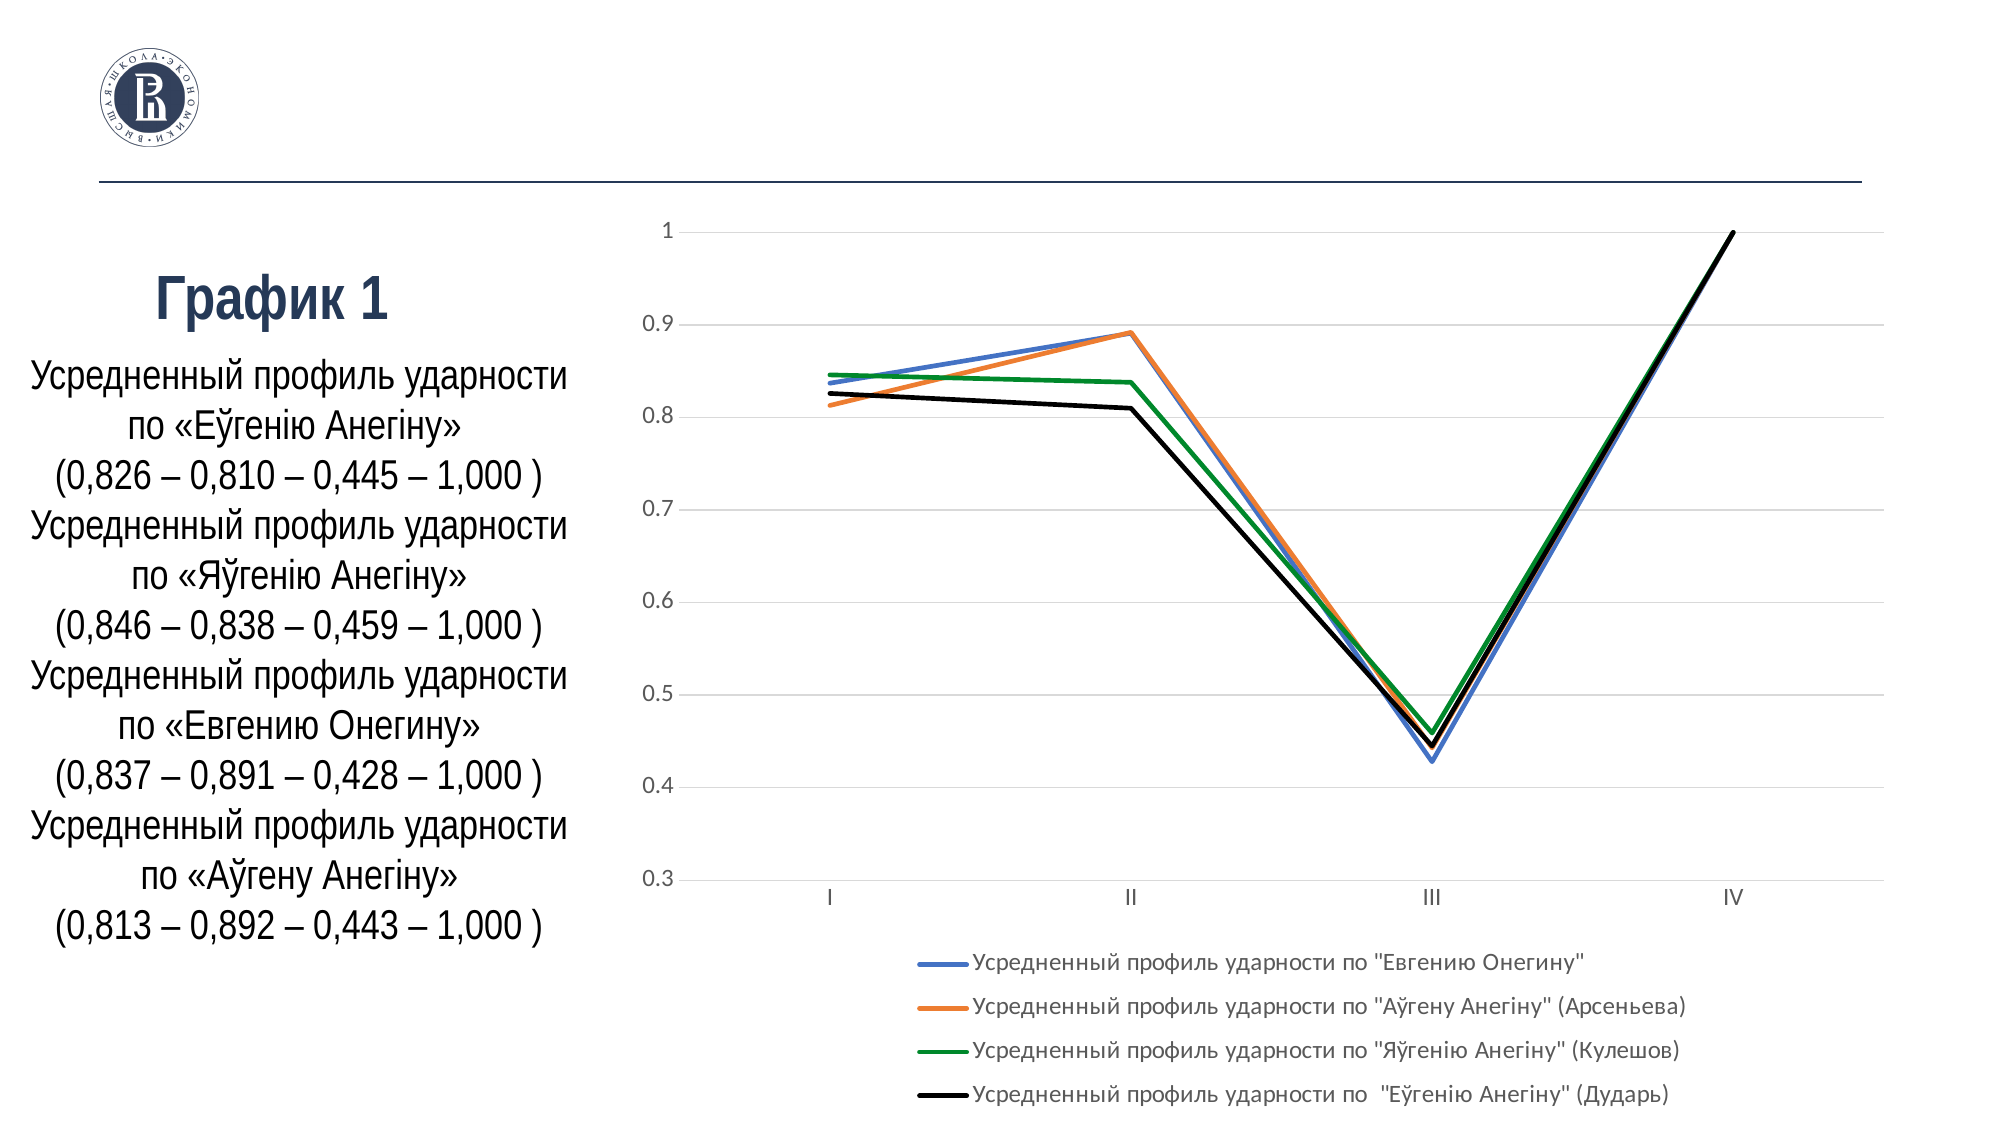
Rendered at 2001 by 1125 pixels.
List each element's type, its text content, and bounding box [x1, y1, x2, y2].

text_box График 1 [149, 251, 592, 335]
chart [598, 181, 1918, 1125]
text_box Усредненный профиль ударности по «Еўгенію Анегіну» (0,826 – 0,810 – 0,445 – 1,000 ) Усредненный профиль ударности по «Яўгенію Анегіну» (0,846 – 0,838 – 0,459 – 1,000 ) Усредненный профиль ударности по «Евгению Онегину» (0,837 – 0,891 – 0,428 – 1,000 ) Усредненный профиль ударности по «Аўгену Анегіну» (0,813 – 0,892 – 0,443 – 1,000 ) [0, 335, 592, 1060]
picture [100, 48, 199, 147]
